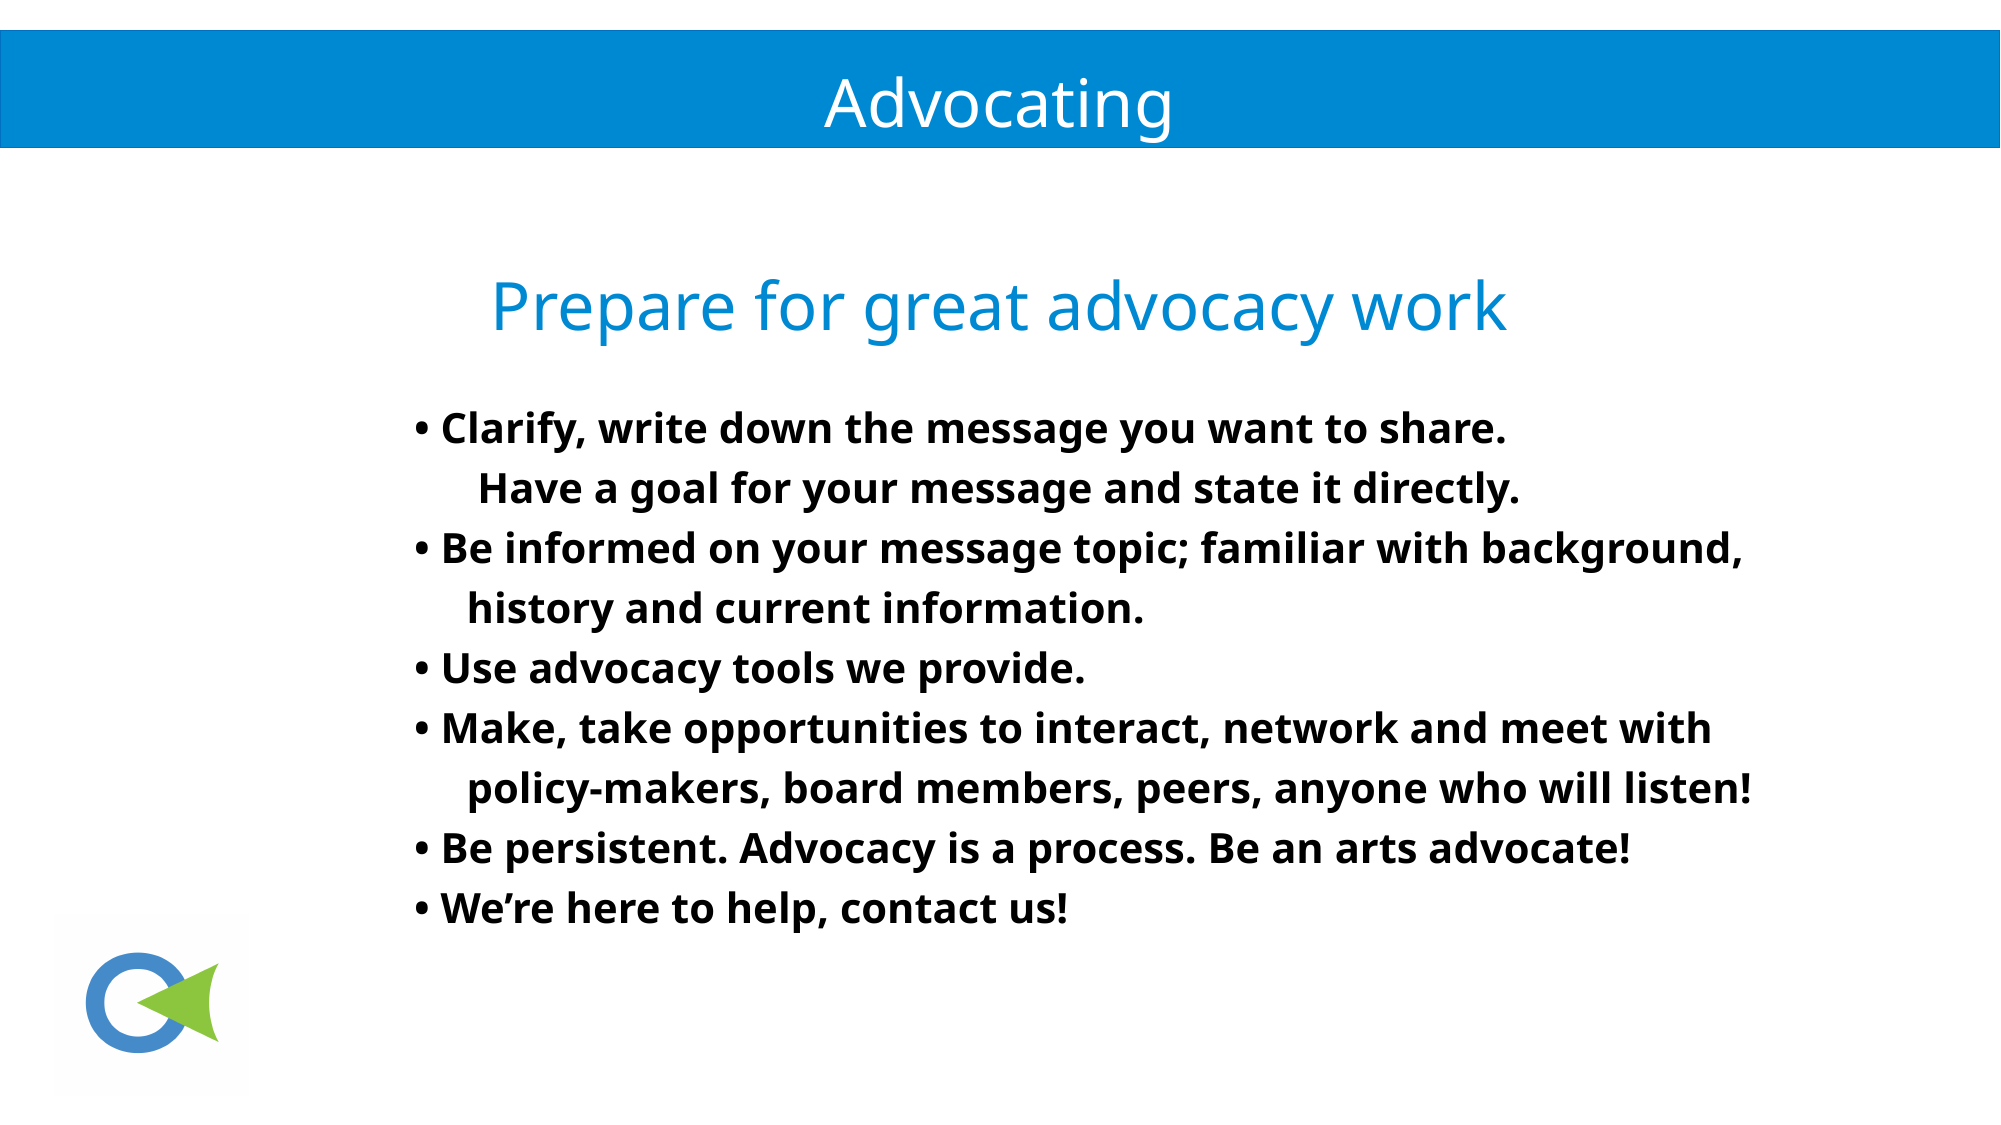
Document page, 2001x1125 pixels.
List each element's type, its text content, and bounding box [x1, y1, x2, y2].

picture [54, 914, 249, 1096]
text_box Prepare for great advocacy work [336, 174, 1664, 352]
title • Clarify, write down the message you want to share. Have a goal for your message and state it directly. • Be informed on your message topic; familiar with background, history and current information. • Use advocacy tools we provide. • Make, take opportunities to interact, network and meet with policy-makers, board members, peers, anyone who will listen! • Be persistent. Advocacy is a process. Be an arts advocate! • We’re here to help, contact us! [399, 823, 2000, 1006]
text_box Advocating [0, 30, 2000, 148]
